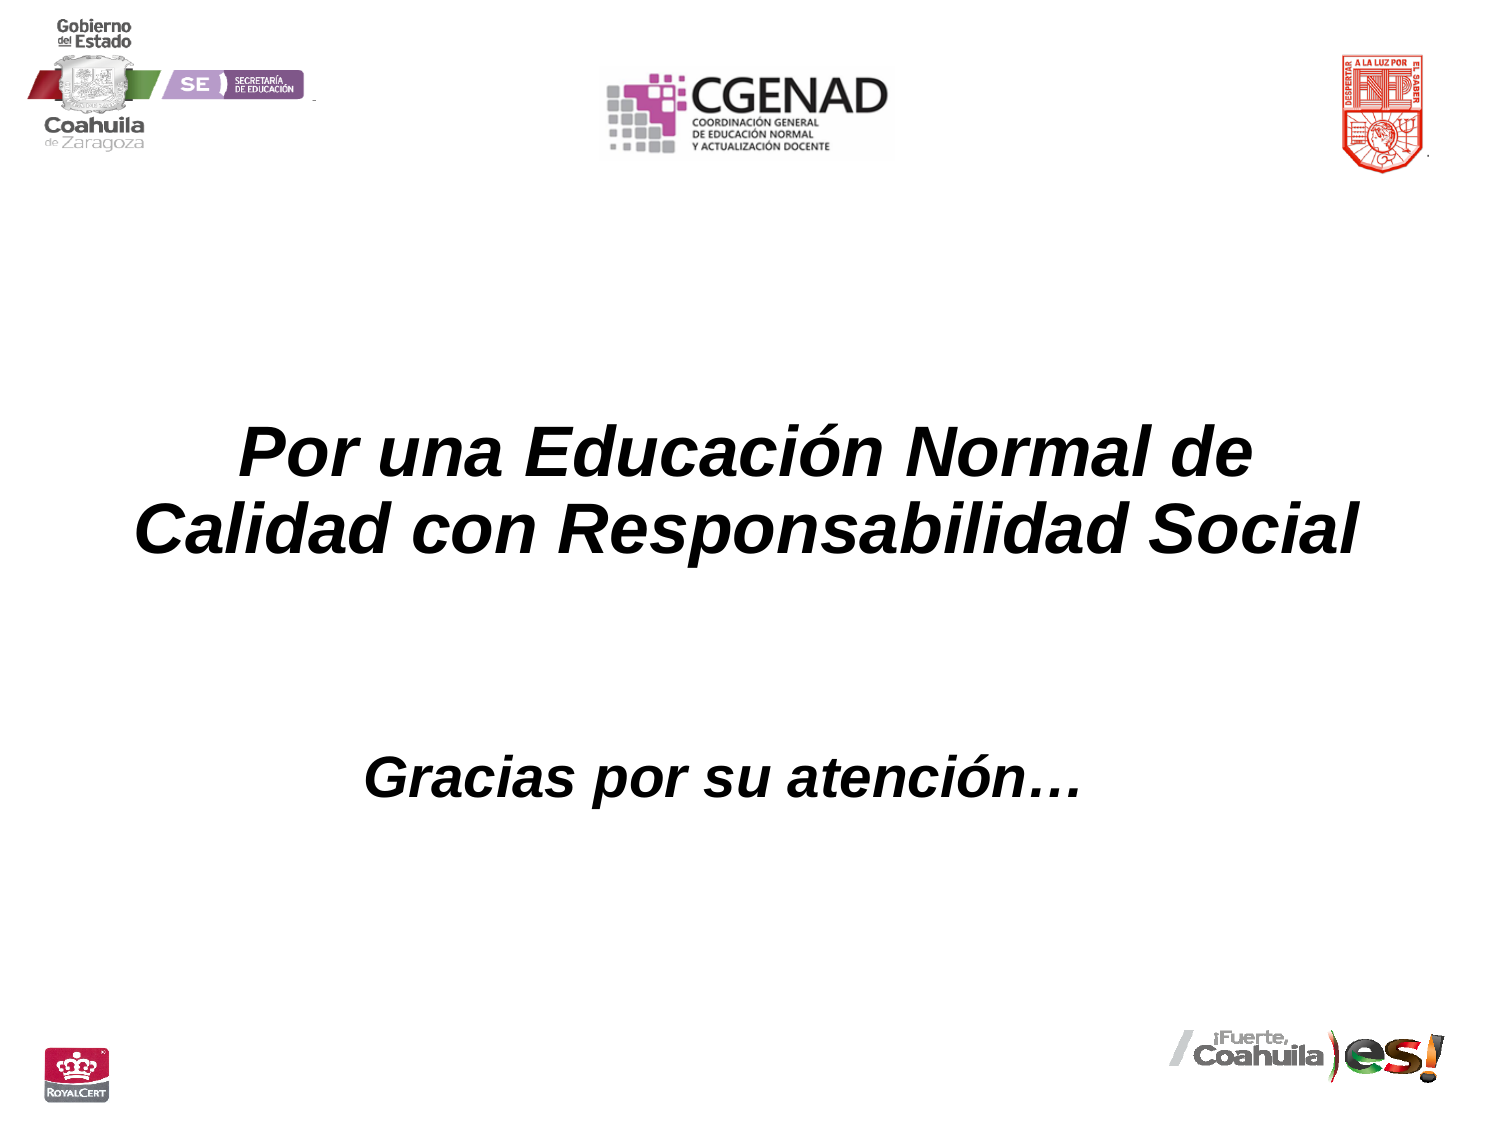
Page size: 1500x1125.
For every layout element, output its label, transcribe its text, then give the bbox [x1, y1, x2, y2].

picture [17, 13, 316, 161]
title Por una Educación Normal de Calidad con Responsabilidad Social [100, 373, 1395, 610]
picture [1159, 1014, 1457, 1095]
picture [1337, 46, 1429, 180]
picture [43, 1046, 110, 1103]
list Gracias por su atención… [348, 739, 1102, 917]
picture [599, 66, 895, 161]
